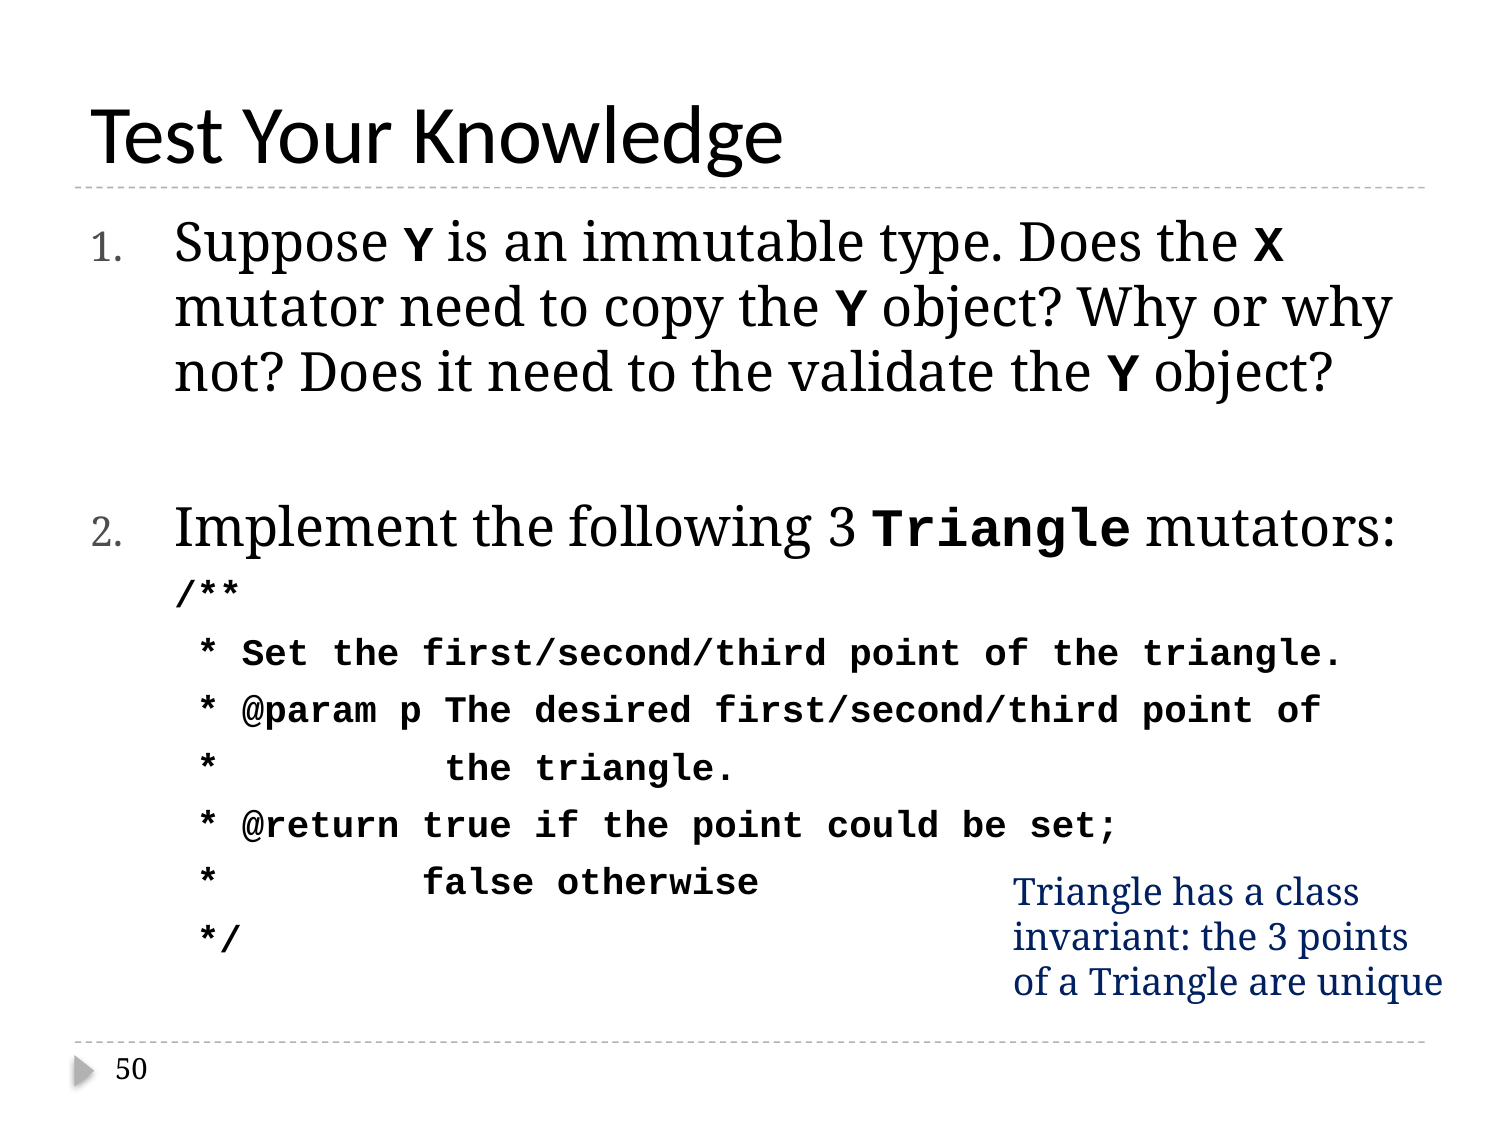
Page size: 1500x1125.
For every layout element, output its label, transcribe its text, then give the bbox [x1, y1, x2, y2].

list Suppose Y is an immutable type. Does the X mutator need to copy the Y object? Why or why not? Does it need to the validate the Y object? Implement the following 3 Triangle mutators: /** * Set the first/second/third point of the triangle. * @param p The desired first/second/third point of * the triangle. * @return true if the point could be set; * false otherwise */ [74, 199, 1426, 1011]
title Test Your Knowledge [74, 24, 1426, 188]
slide_number 50 [100, 1042, 426, 1103]
text_box Triangle has a class invariant: the 3 points of a Triangle are unique [998, 860, 1459, 1011]
